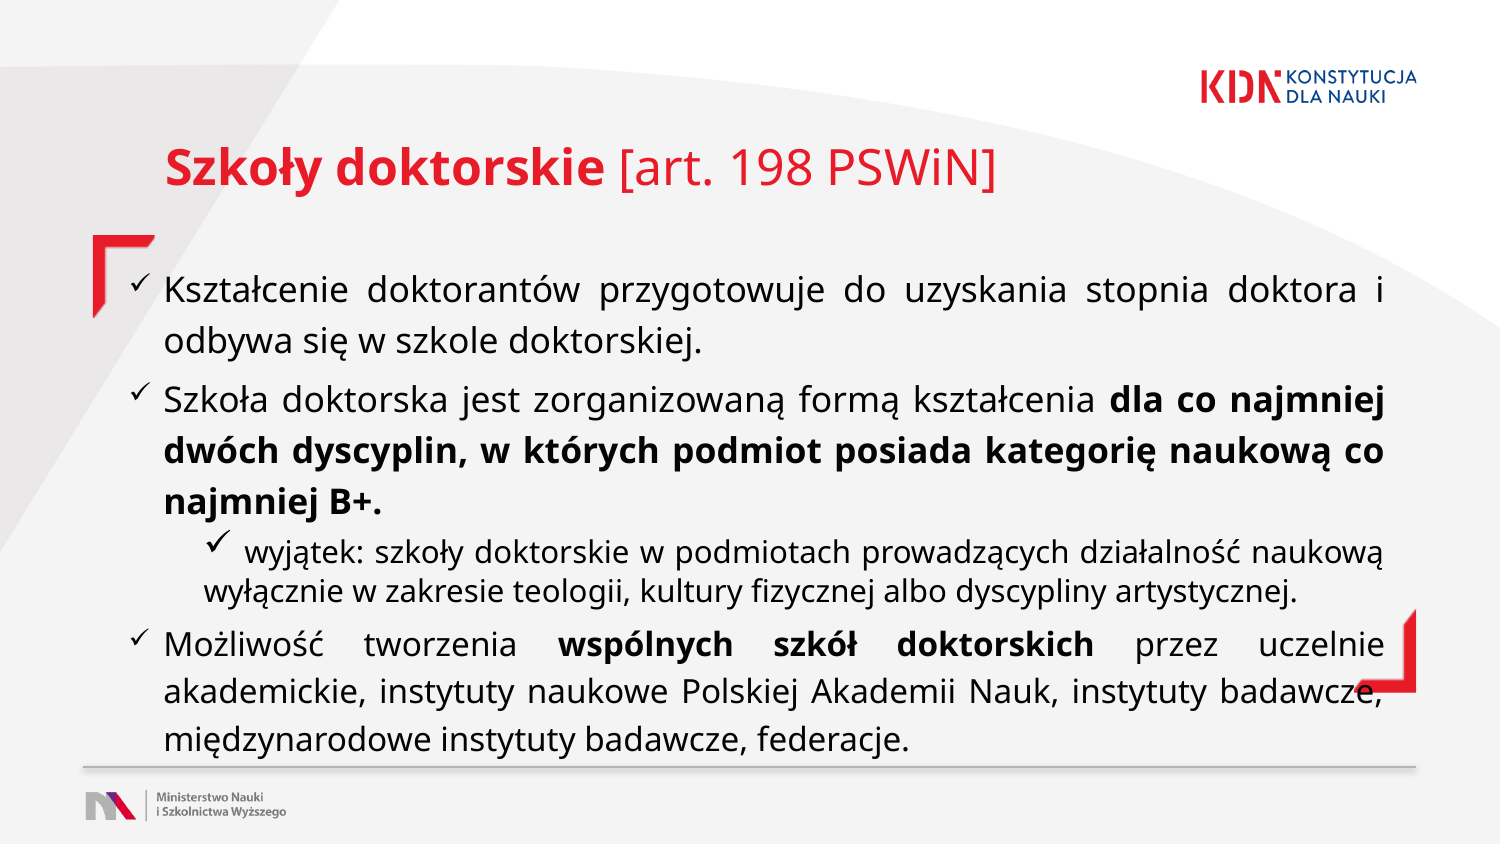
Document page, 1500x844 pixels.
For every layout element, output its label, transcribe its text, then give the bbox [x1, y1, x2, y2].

picture [0, 0, 1500, 844]
title Szkoły doktorskie [art. 198 PSWiN] [150, 135, 1237, 203]
text_box Kształcenie doktorantów przygotowuje do uzyskania stopnia doktora i odbywa się w szkole doktorskiej. Szkoła doktorska jest zorganizowaną formą kształcenia dla co najmniej dwóch dyscyplin, w których podmiot posiada kategorię naukową co najmniej B+. wyjątek: szkoły doktorskie w podmiotach prowadzących działalność naukową wyłącznie w zakresie teologii, kultury fizycznej albo dyscypliny artystycznej. Możliwość tworzenia wspólnych szkół doktorskich przez uczelnie akademickie, instytuty naukowe Polskiej Akademii Nauk, instytuty badawcze, międzynarodowe instytuty badawcze, federacje. [113, 251, 1401, 844]
